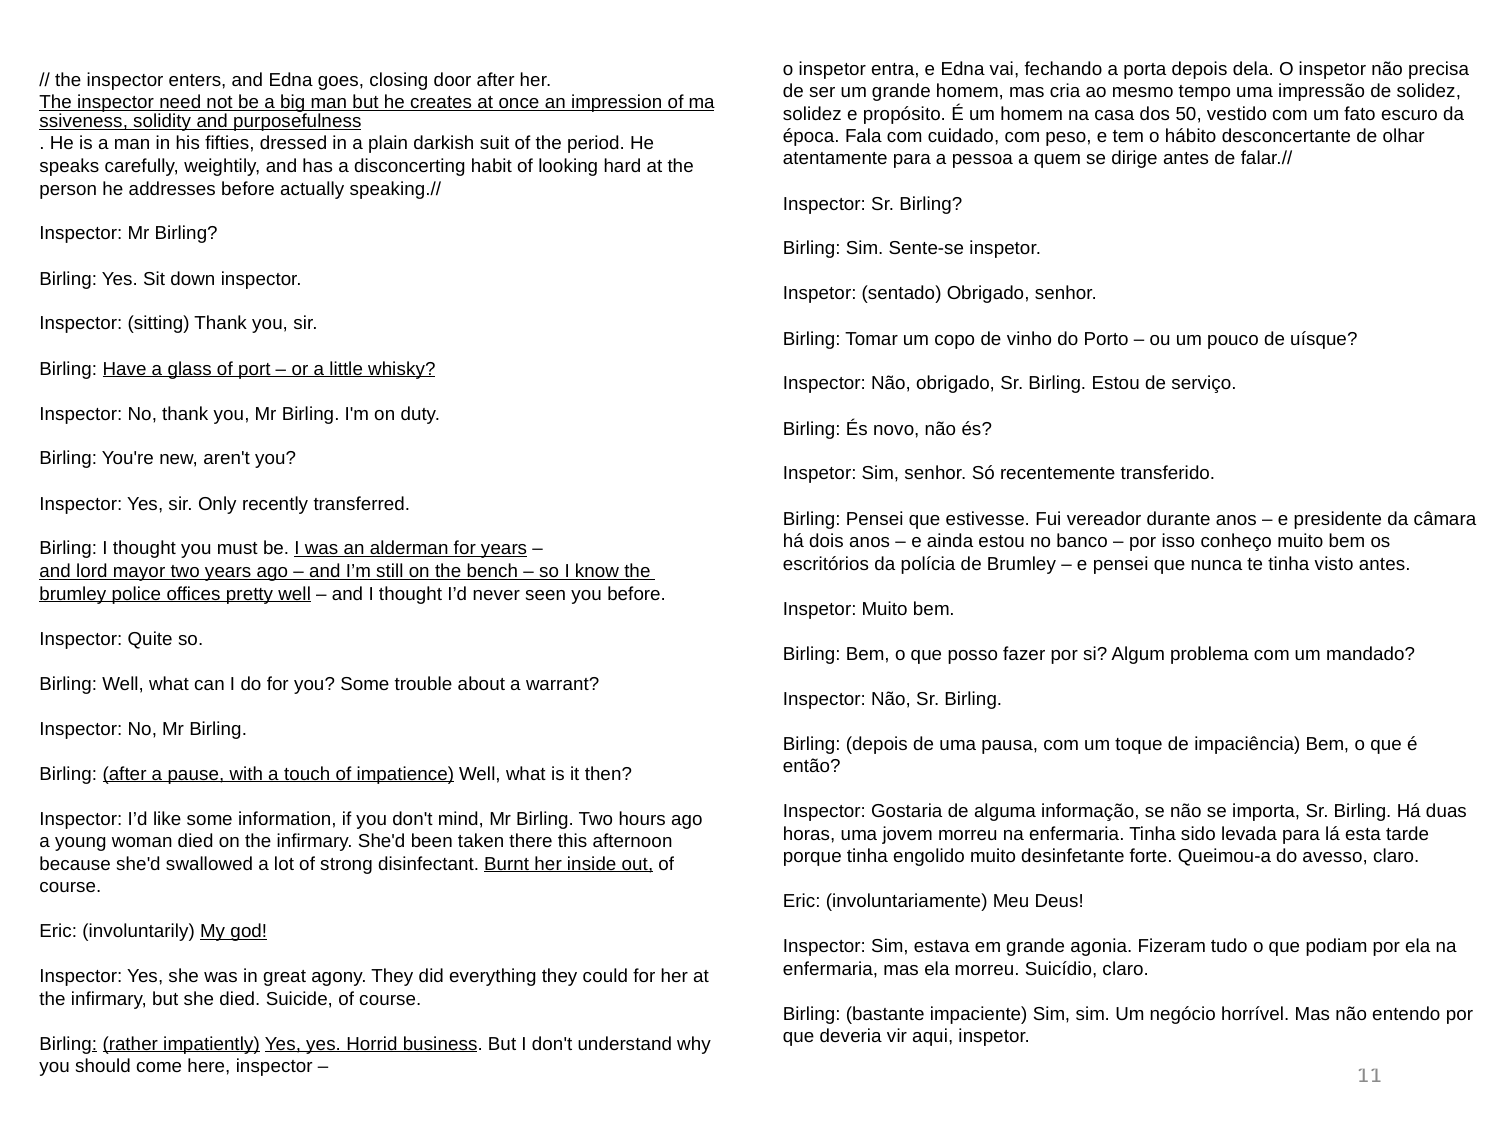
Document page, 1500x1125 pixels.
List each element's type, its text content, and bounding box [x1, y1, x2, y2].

slide_number 11 [1059, 1069, 1397, 1103]
text_box o inspetor entra, e Edna vai, fechando a porta depois dela. O inspetor não precisa de ser um grande homem, mas cria ao mesmo tempo uma impressão de solidez, solidez e propósito. É um homem na casa dos 50, vestido com um fato escuro da época. Fala com cuidado, com peso, e tem o hábito desconcertante de olhar atentamente para a pessoa a quem se dirige antes de falar.// Inspector: Sr. Birling? Birling: Sim. Sente-se inspetor. Inspetor: (sentado) Obrigado, senhor. Birling: Tomar um copo de vinho do Porto – ou um pouco de uísque? Inspector: Não, obrigado, Sr. Birling. Estou de serviço. Birling: És novo, não és? Inspetor: Sim, senhor. Só recentemente transferido. Birling: Pensei que estivesse. Fui vereador durante anos – e presidente da câmara há dois anos – e ainda estou no banco – por isso conheço muito bem os escritórios da polícia de Brumley – e pensei que nunca te tinha visto antes. Inspetor: Muito bem. Birling: Bem, o que posso fazer por si? Algum problema com um mandado? Inspector: Não, Sr. Birling. Birling: (depois de uma pausa, com um toque de impaciência) Bem, o que é então? Inspector: Gostaria de alguma informação, se não se importa, Sr. Birling. Há duas horas, uma jovem morreu na enfermaria. Tinha sido levada para lá esta tarde porque tinha engolido muito desinfetante forte. Queimou-a do avesso, claro. Eric: (involuntariamente) Meu Deus! Inspector: Sim, estava em grande agonia. Fizeram tudo o que podiam por ela na enfermaria, mas ela morreu. Suicídio, claro. Birling: (bastante impaciente) Sim, sim. Um negócio horrível. Mas não entendo por que deveria vir aqui, inspetor. [782, 56, 1478, 1069]
text_box // the inspector enters, and Edna goes, closing door after her. The inspector need not be a big man but he creates at once an impression of massiveness, solidity and purposefulness. He is a man in his fifties, dressed in a plain darkish suit of the period. He speaks carefully, weightily, and has a disconcerting habit of looking hard at the person he addresses before actually speaking.// Inspector: Mr Birling? Birling: Yes. Sit down inspector. Inspector: (sitting) Thank you, sir. Birling: Have a glass of port – or a little whisky? Inspector: No, thank you, Mr Birling. I'm on duty. Birling: You're new, aren't you? Inspector: Yes, sir. Only recently transferred. Birling: I thought you must be. I was an alderman for years – and lord mayor two years ago – and I’m still on the bench – so I know the brumley police offices pretty well – and I thought I’d never seen you before. Inspector: Quite so. Birling: Well, what can I do for you? Some trouble about a warrant? Inspector: No, Mr Birling. Birling: (after a pause, with a touch of impatience) Well, what is it then? Inspector: I’d like some information, if you don't mind, Mr Birling. Two hours ago a young woman died on the infirmary. She'd been taken there this afternoon because she'd swallowed a lot of strong disinfectant. Burnt her inside out, of course. Eric: (involuntarily) My god! Inspector: Yes, she was in great agony. They did everything they could for her at the infirmary, but she died. Suicide, of course. Birling: (rather impatiently) Yes, yes. Horrid business. But I don't understand why you should come here, inspector – [39, 67, 717, 1058]
